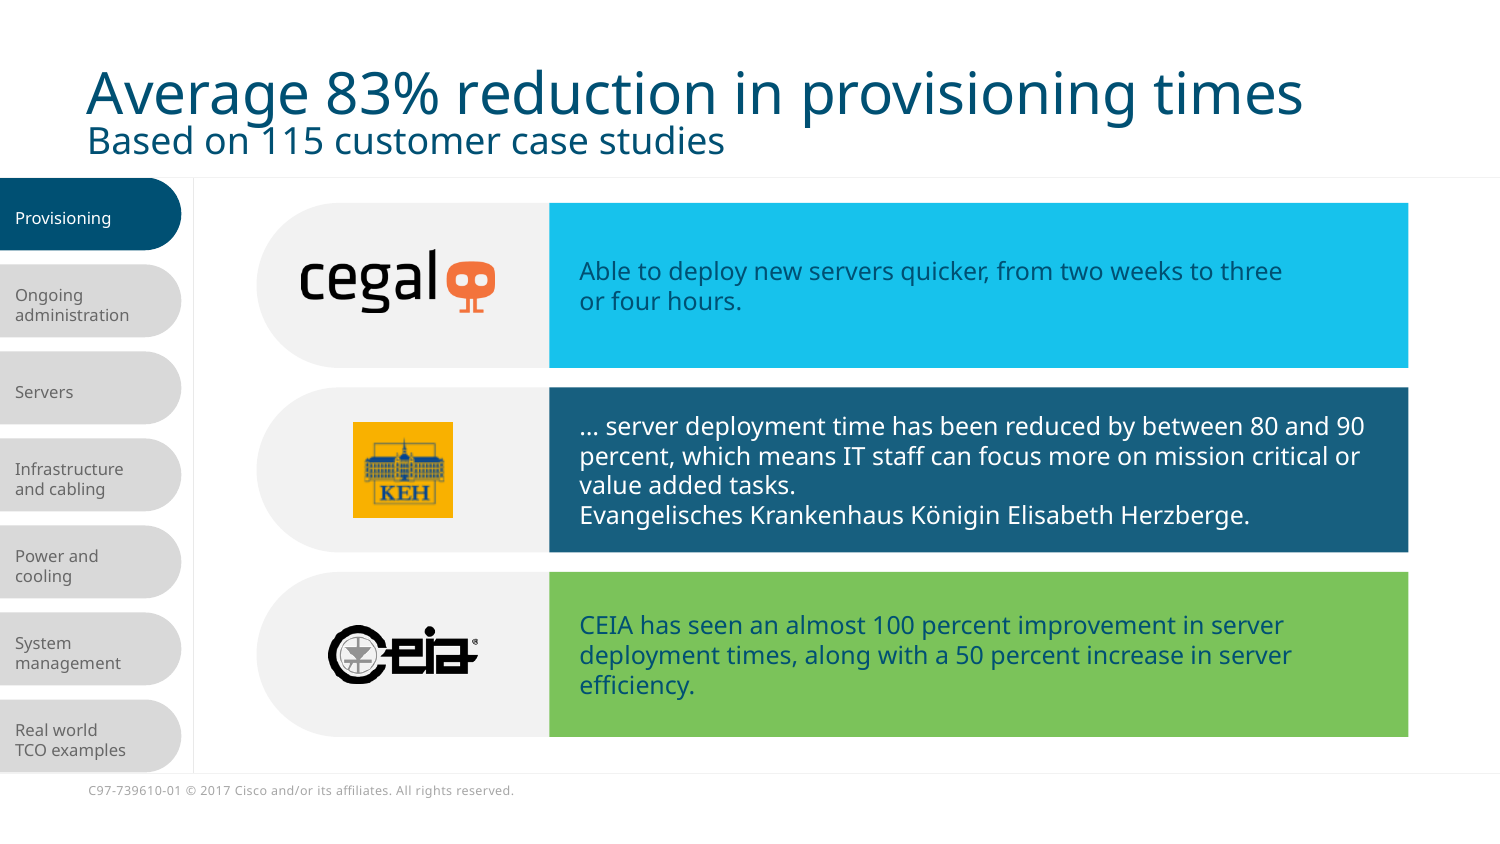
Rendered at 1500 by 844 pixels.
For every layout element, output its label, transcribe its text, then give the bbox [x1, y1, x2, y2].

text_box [256, 202, 1409, 738]
title Average 83% reduction in provisioning times Based on 115 customer case studies [71, 55, 1441, 176]
